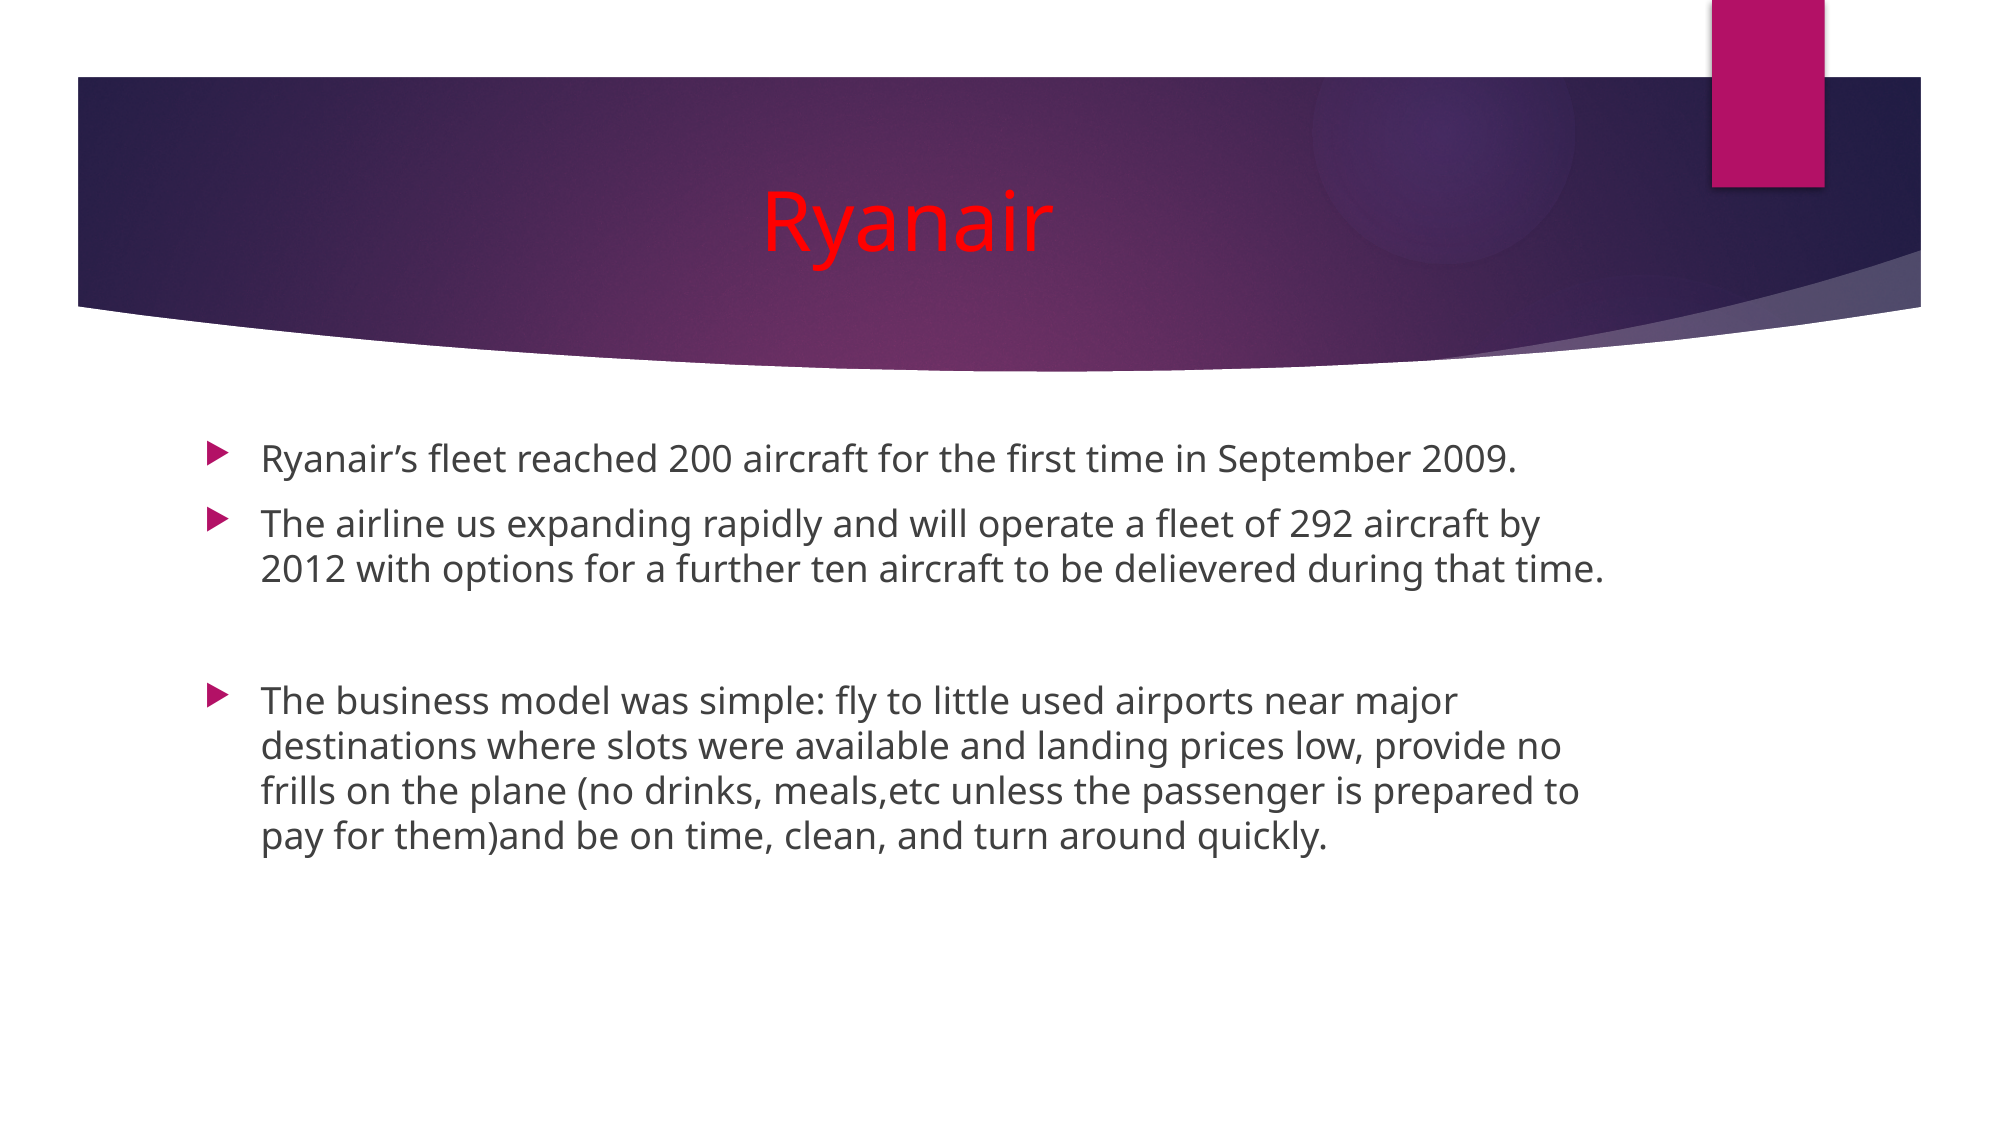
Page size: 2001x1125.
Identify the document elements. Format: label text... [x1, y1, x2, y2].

title Ryanair [189, 159, 1627, 276]
list Ryanair’s fleet reached 200 aircraft for the first time in September 2009. The airline us expanding rapidly and will operate a fleet of 292 aircraft by 2012 with options for a further ten aircraft to be delievered during that time. The business model was simple: fly to little used airports near major destinations where slots were available and landing prices low, provide no frills on the plane (no drinks, meals,etc unless the passenger is prepared to pay for them)and be on time, clean, and turn around quickly. [189, 427, 1638, 988]
